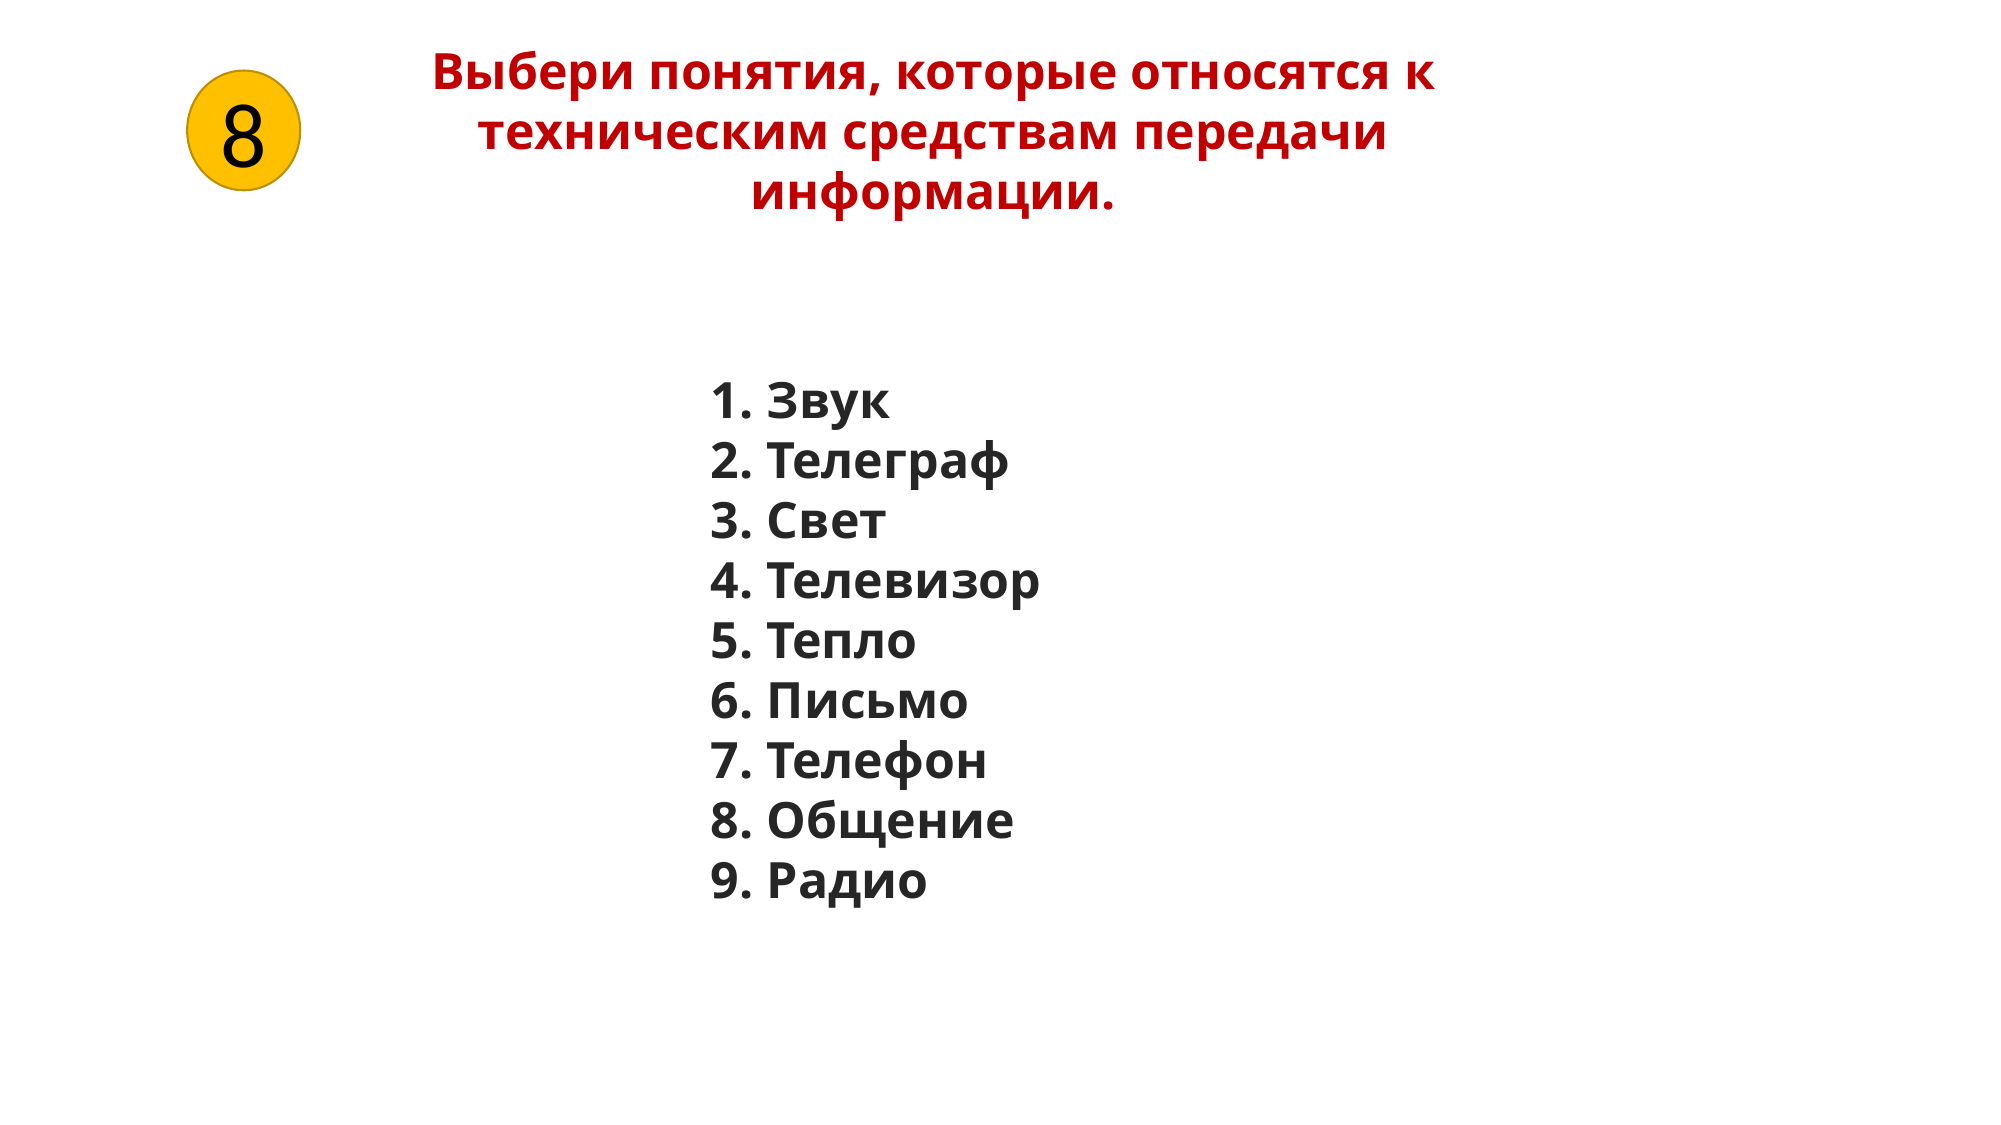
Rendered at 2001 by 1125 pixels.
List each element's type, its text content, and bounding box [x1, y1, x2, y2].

text_box Выбери понятия, которые относятся к техническим средствам передачи информации. [366, 31, 1500, 227]
text_box Звук Телеграф Свет Телевизор Тепло Письмо Телефон Общение Радио [695, 361, 1200, 917]
text_box 8 [186, 69, 302, 192]
